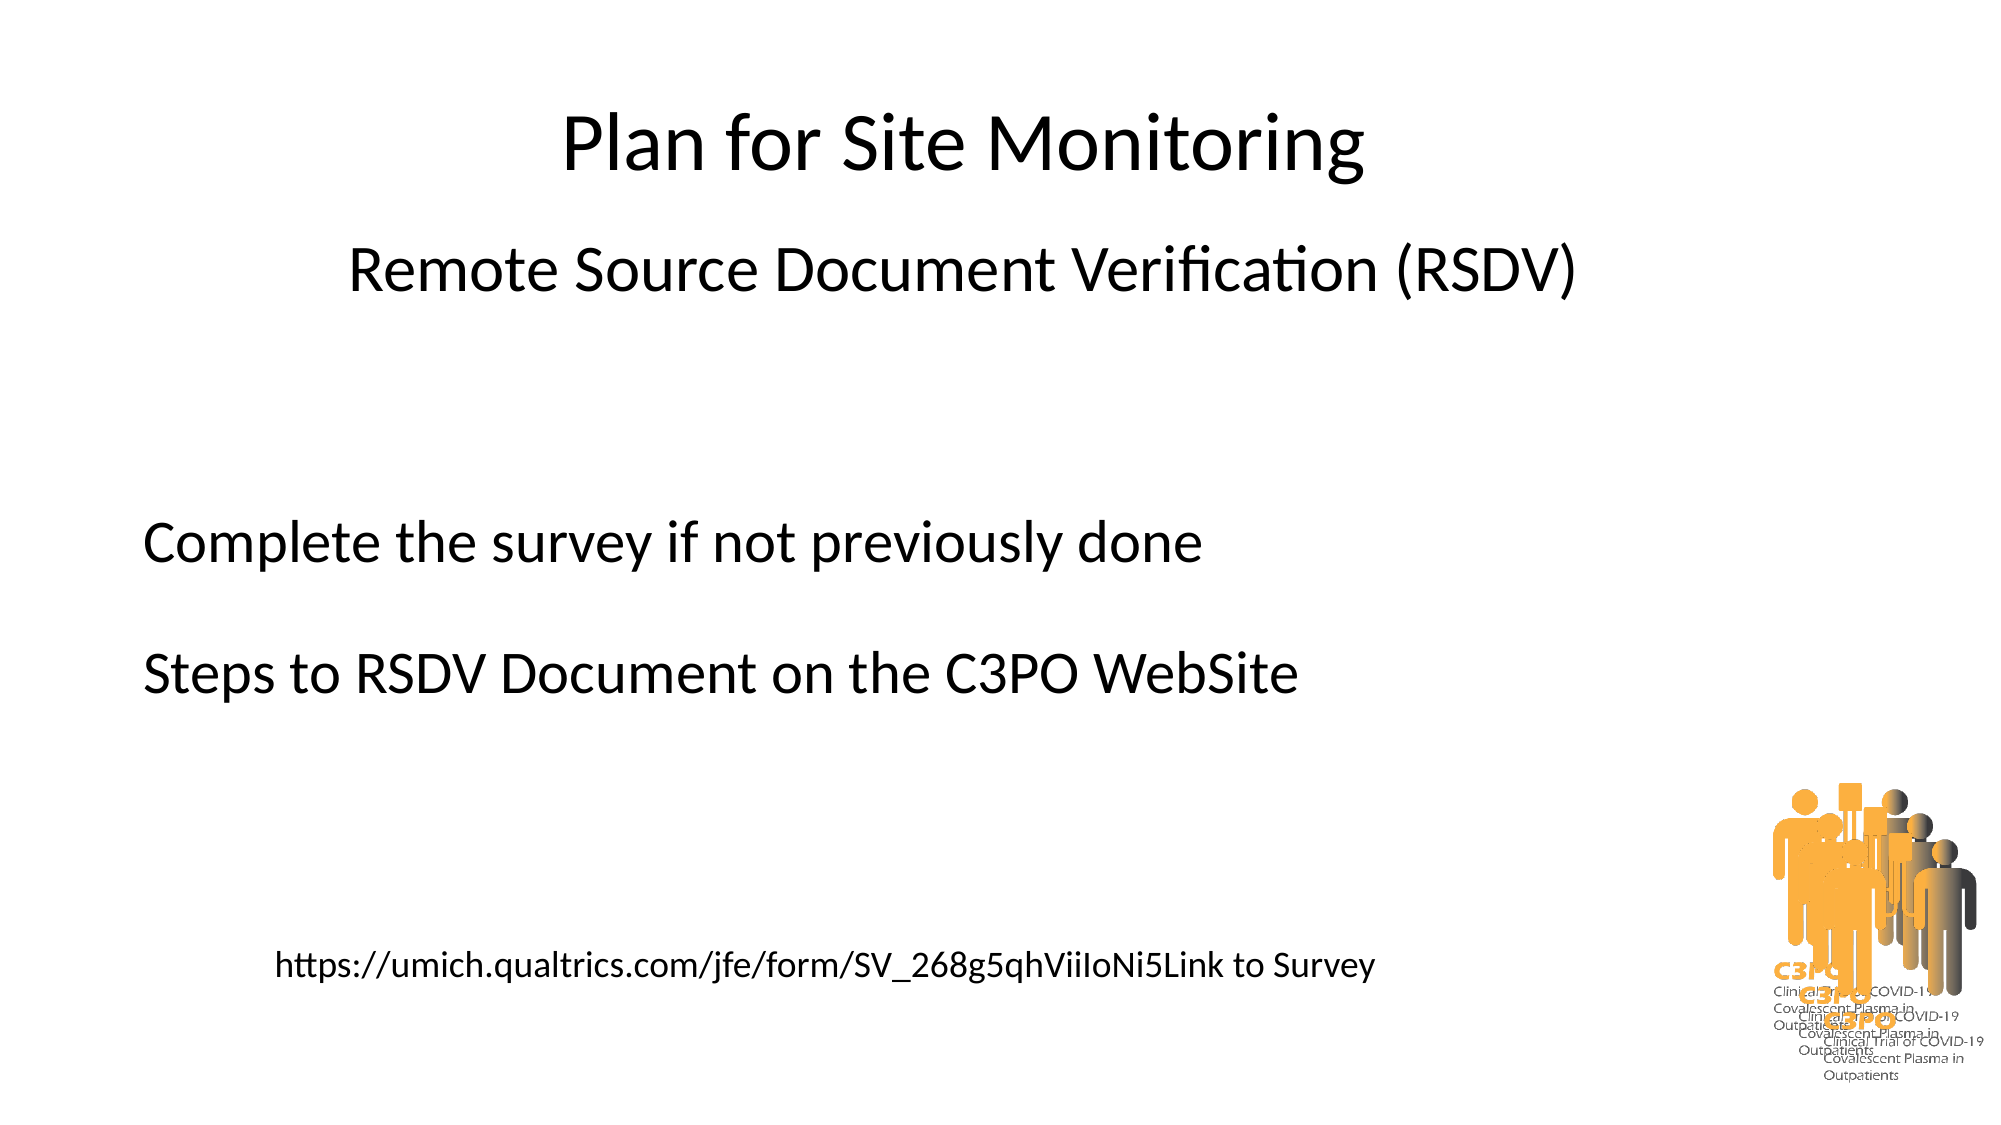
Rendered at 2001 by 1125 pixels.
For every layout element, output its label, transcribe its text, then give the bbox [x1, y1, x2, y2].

text_box https://umich.qualtrics.com/jfe/form/SV_268g5qhViiIoNi5Link to Survey [259, 933, 1392, 1038]
picture [1773, 783, 1984, 1084]
title Complete the survey if not previously done Steps to RSDV Document on the C3PO WebSite [128, 376, 1602, 868]
text_box Plan for Site Monitoring Remote Source Document Verification (RSDV) [333, 79, 1595, 412]
